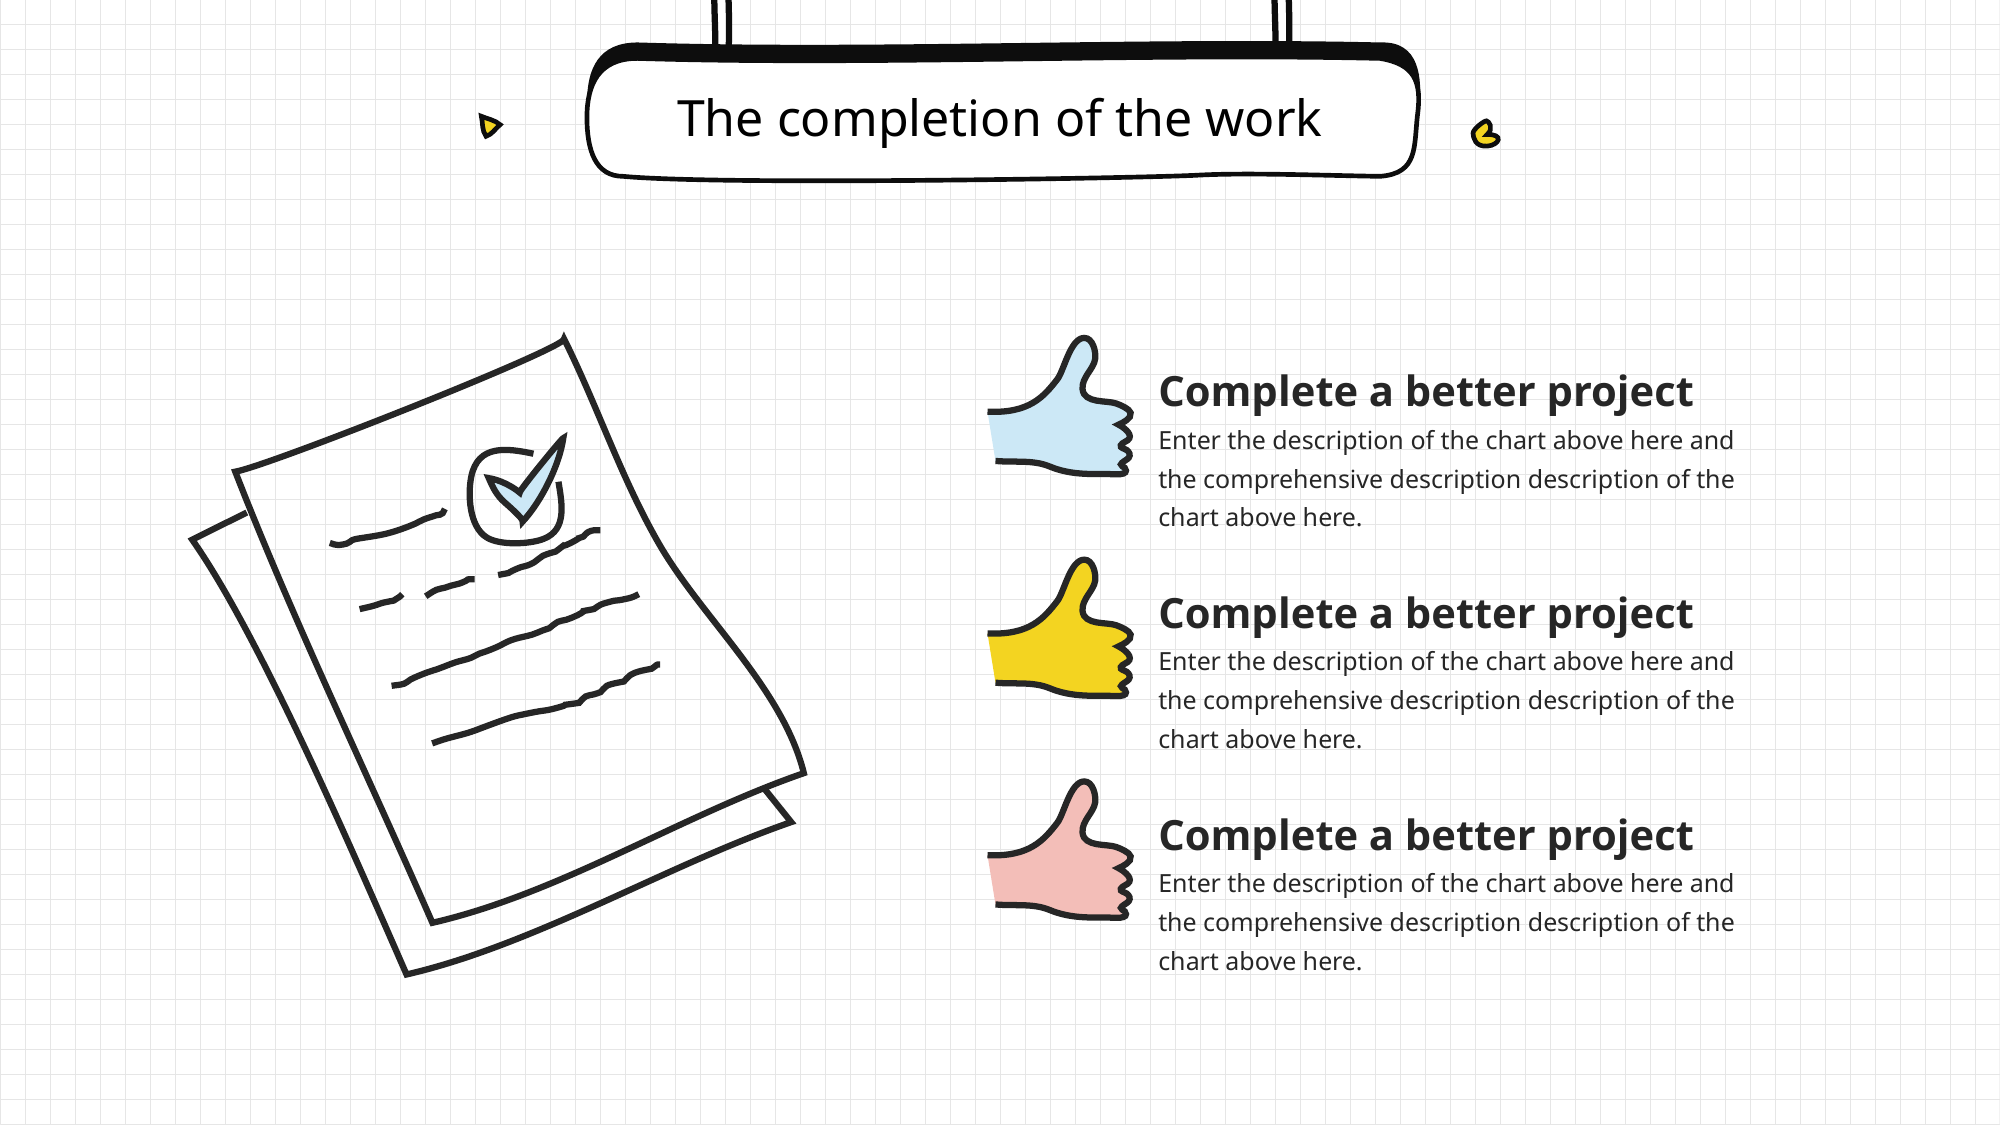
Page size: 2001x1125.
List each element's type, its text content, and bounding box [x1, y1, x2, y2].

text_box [221, 358, 774, 950]
text_box Complete a better project Enter the description of the chart above here and the comprehensive description description of the chart above here. [1152, 787, 1757, 982]
text_box [987, 559, 1131, 697]
text_box Complete a better project Enter the description of the chart above here and the comprehensive description description of the chart above here. [1152, 343, 1757, 539]
text_box [987, 337, 1131, 475]
text_box [987, 781, 1131, 918]
text_box Complete a better project Enter the description of the chart above here and the comprehensive description description of the chart above here. [1152, 565, 1757, 760]
text_box The completion of the work [472, 78, 1528, 154]
